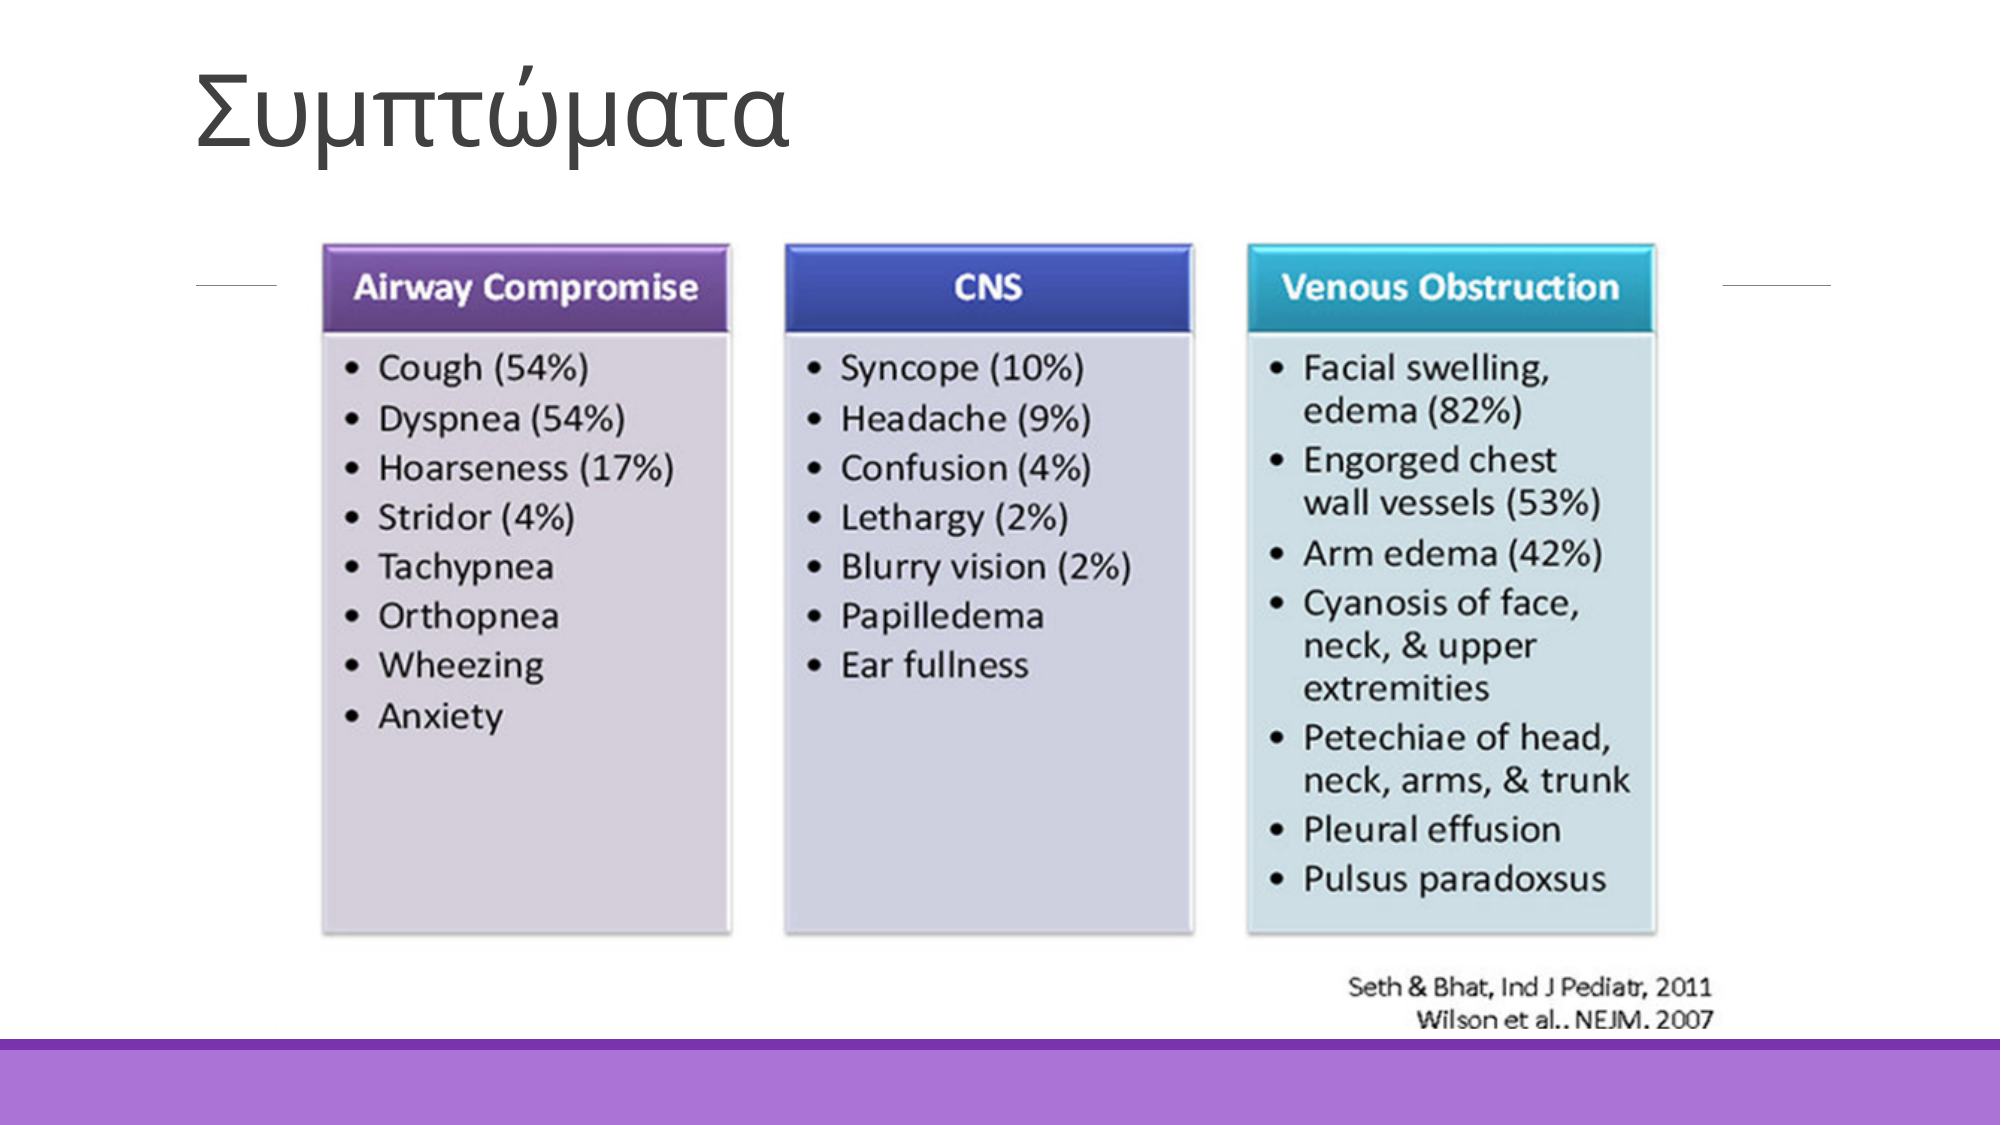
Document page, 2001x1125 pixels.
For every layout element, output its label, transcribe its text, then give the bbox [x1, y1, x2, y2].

title Συμπτώματα [180, 47, 1830, 175]
picture [274, 211, 1726, 1032]
